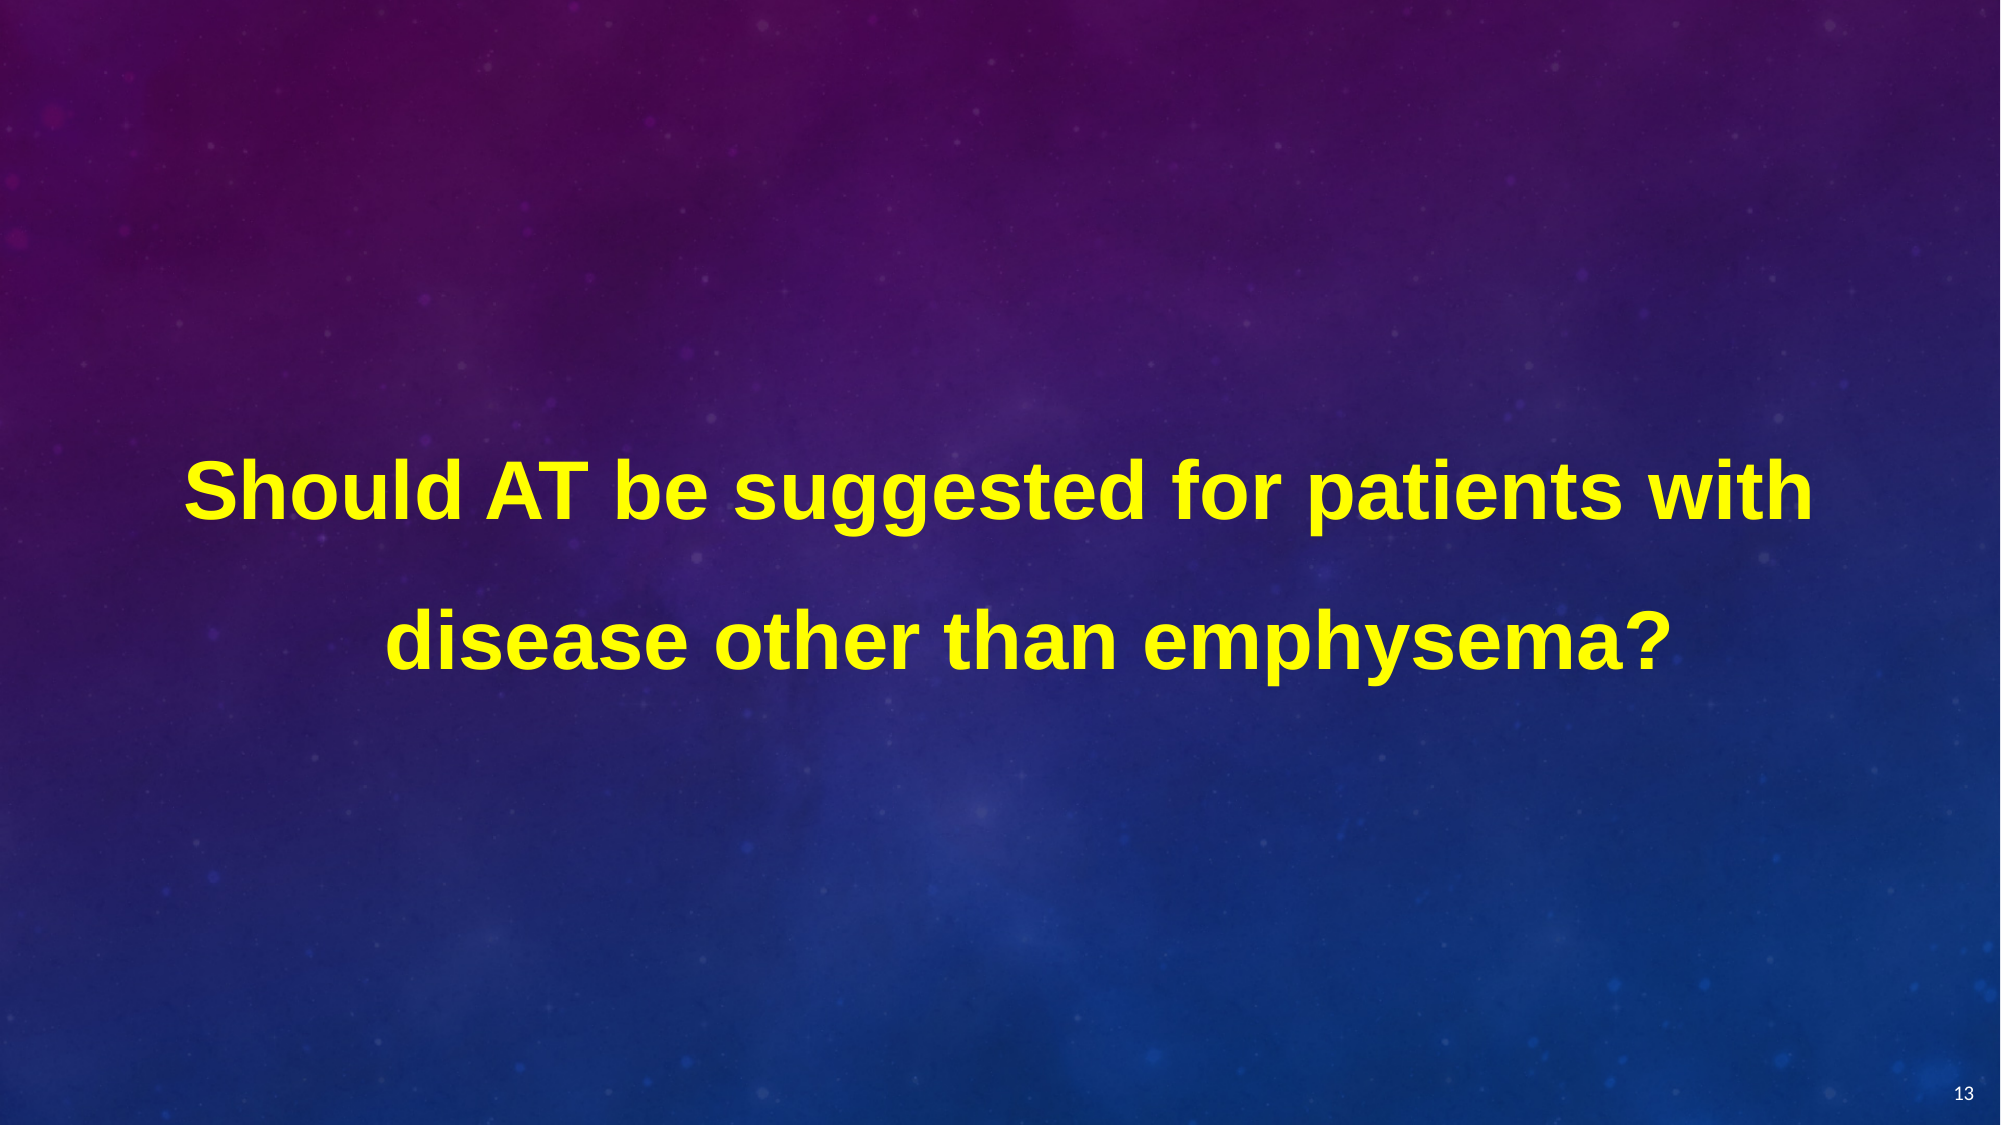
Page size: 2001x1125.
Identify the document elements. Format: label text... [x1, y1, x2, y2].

slide_number 13 [1898, 1061, 1990, 1124]
list Should AT be suggested for patients with disease other than emphysema? [16, 378, 1982, 784]
picture [0, 0, 2001, 1125]
